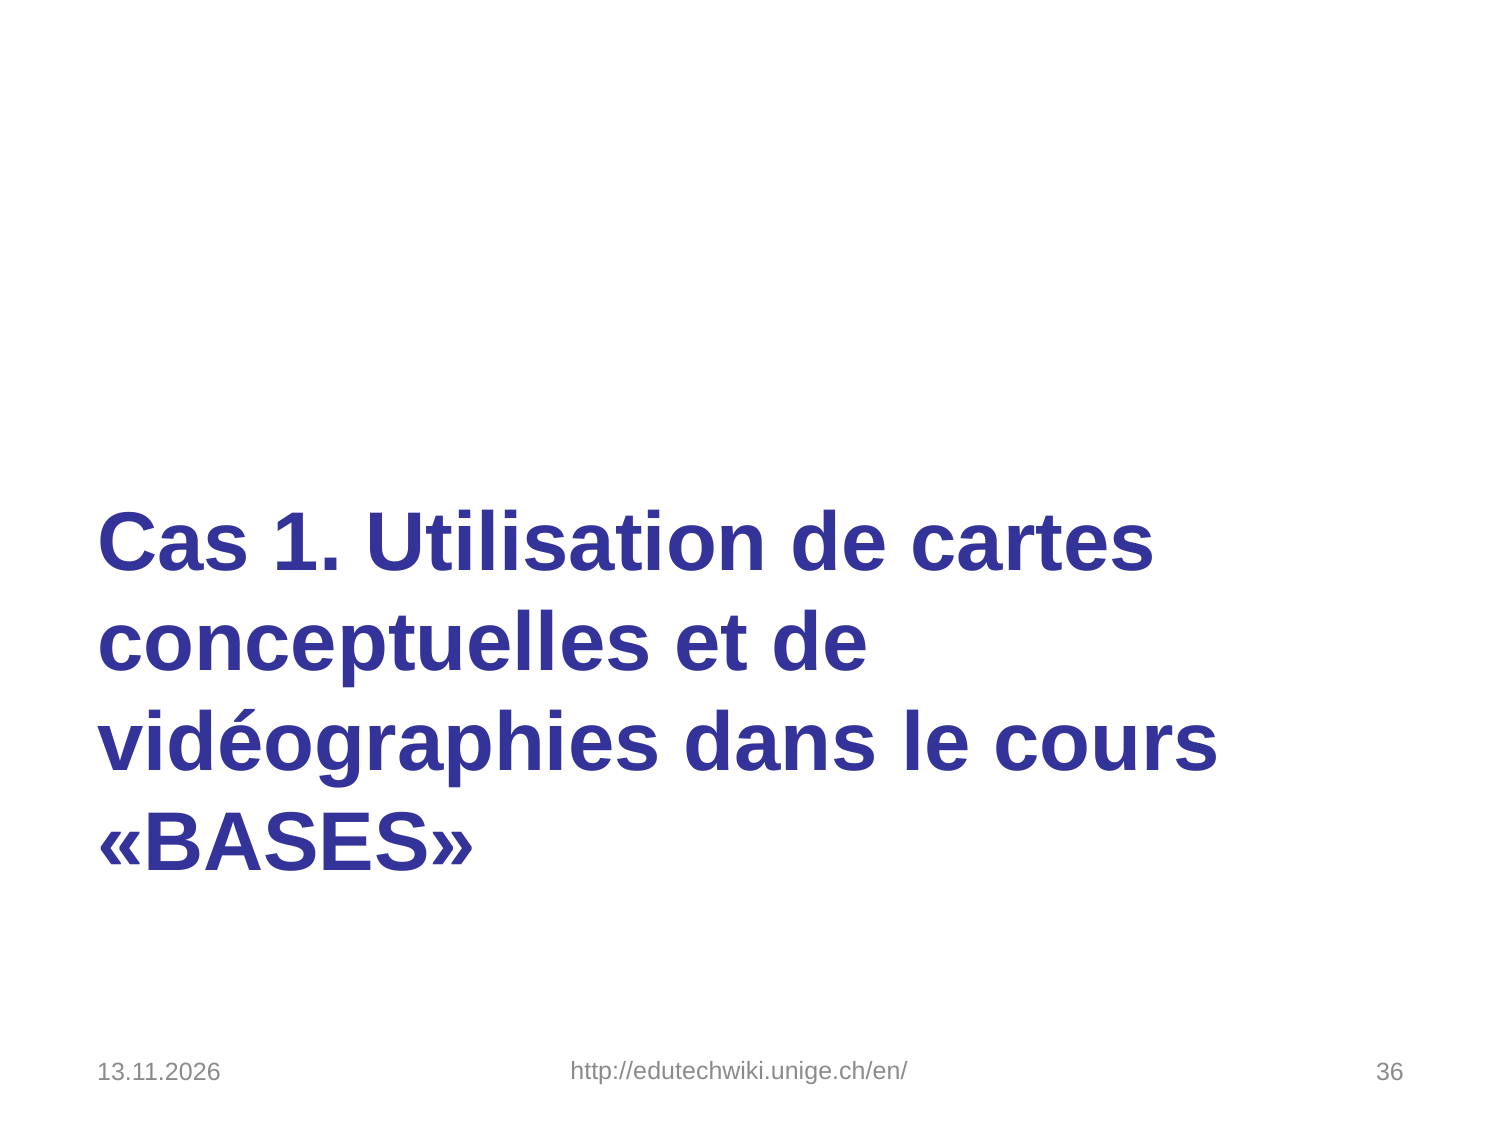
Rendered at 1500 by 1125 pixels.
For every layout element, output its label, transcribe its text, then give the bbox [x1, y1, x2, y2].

slide_number 36 [1069, 1046, 1419, 1094]
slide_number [82, 1042, 432, 1099]
footer http://edutechwiki.unige.ch/en/ [501, 1046, 977, 1093]
title Cas 1. Utilisation de cartes conceptuelles et de vidéographies dans le cours «BASES» [81, 479, 1358, 941]
